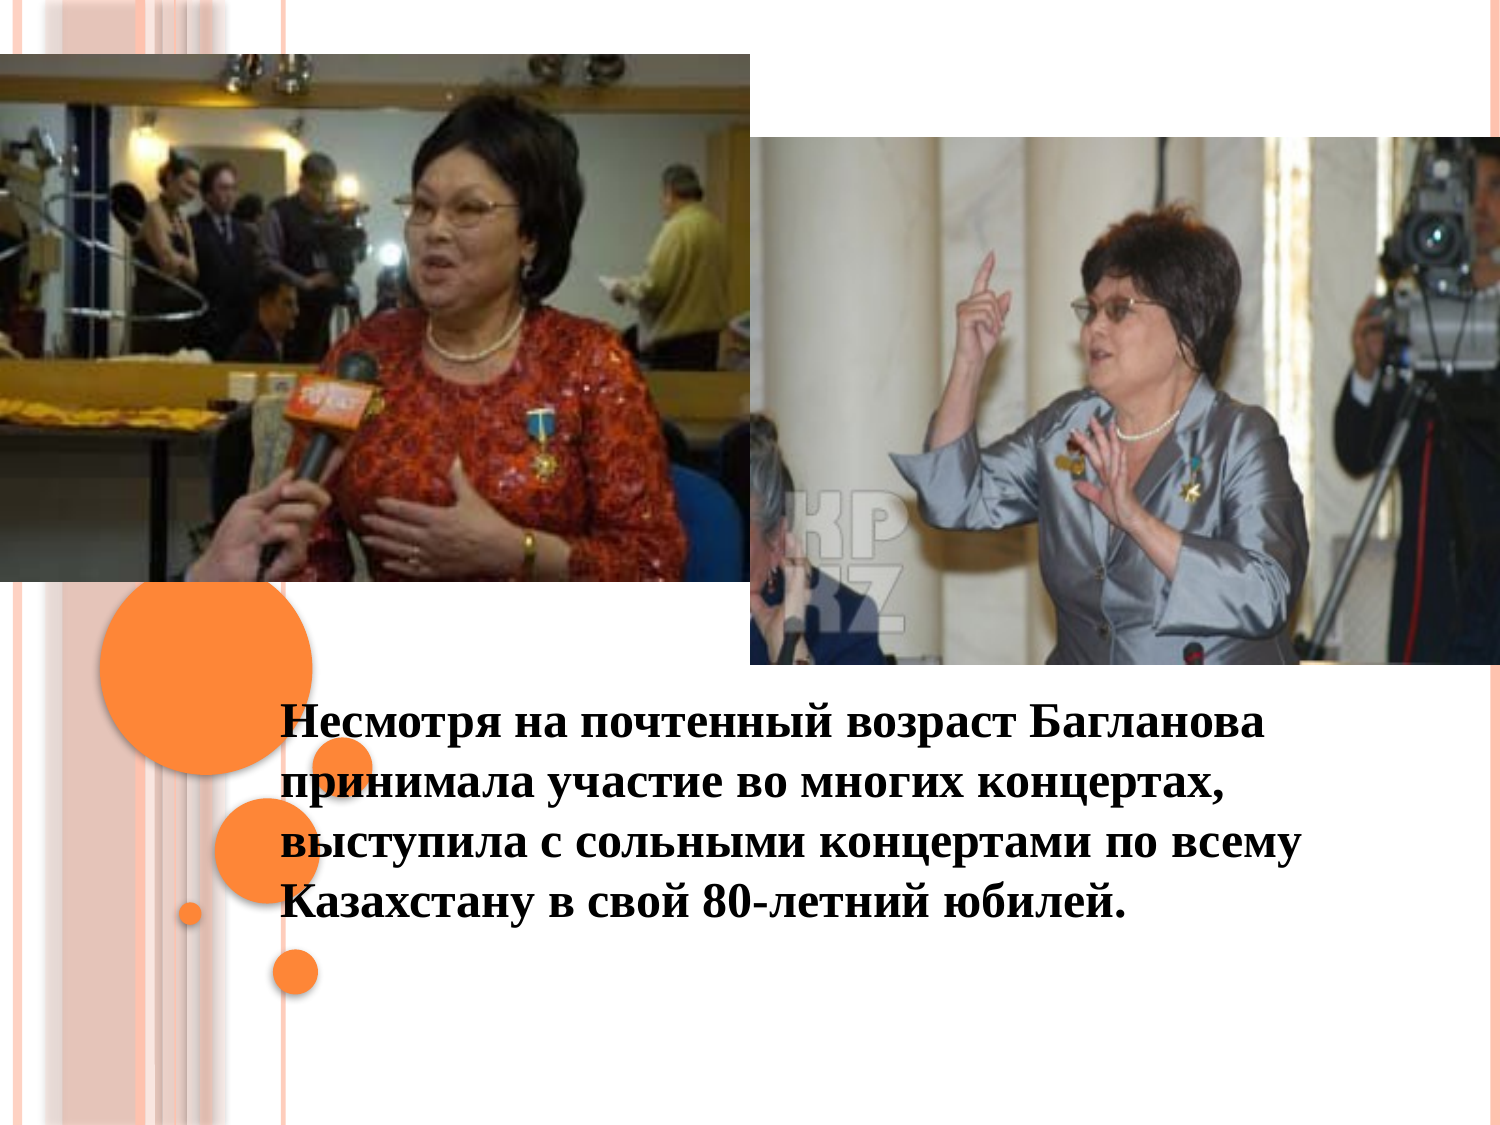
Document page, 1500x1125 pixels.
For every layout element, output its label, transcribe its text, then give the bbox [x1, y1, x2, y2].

subtitle Несмотря на почтенный возраст Багланова принимала участие во многих концертах, выступила с сольными концертами по всему Казахстану в свой 80-летний юбилей. [265, 680, 1465, 989]
picture [0, 53, 1500, 666]
